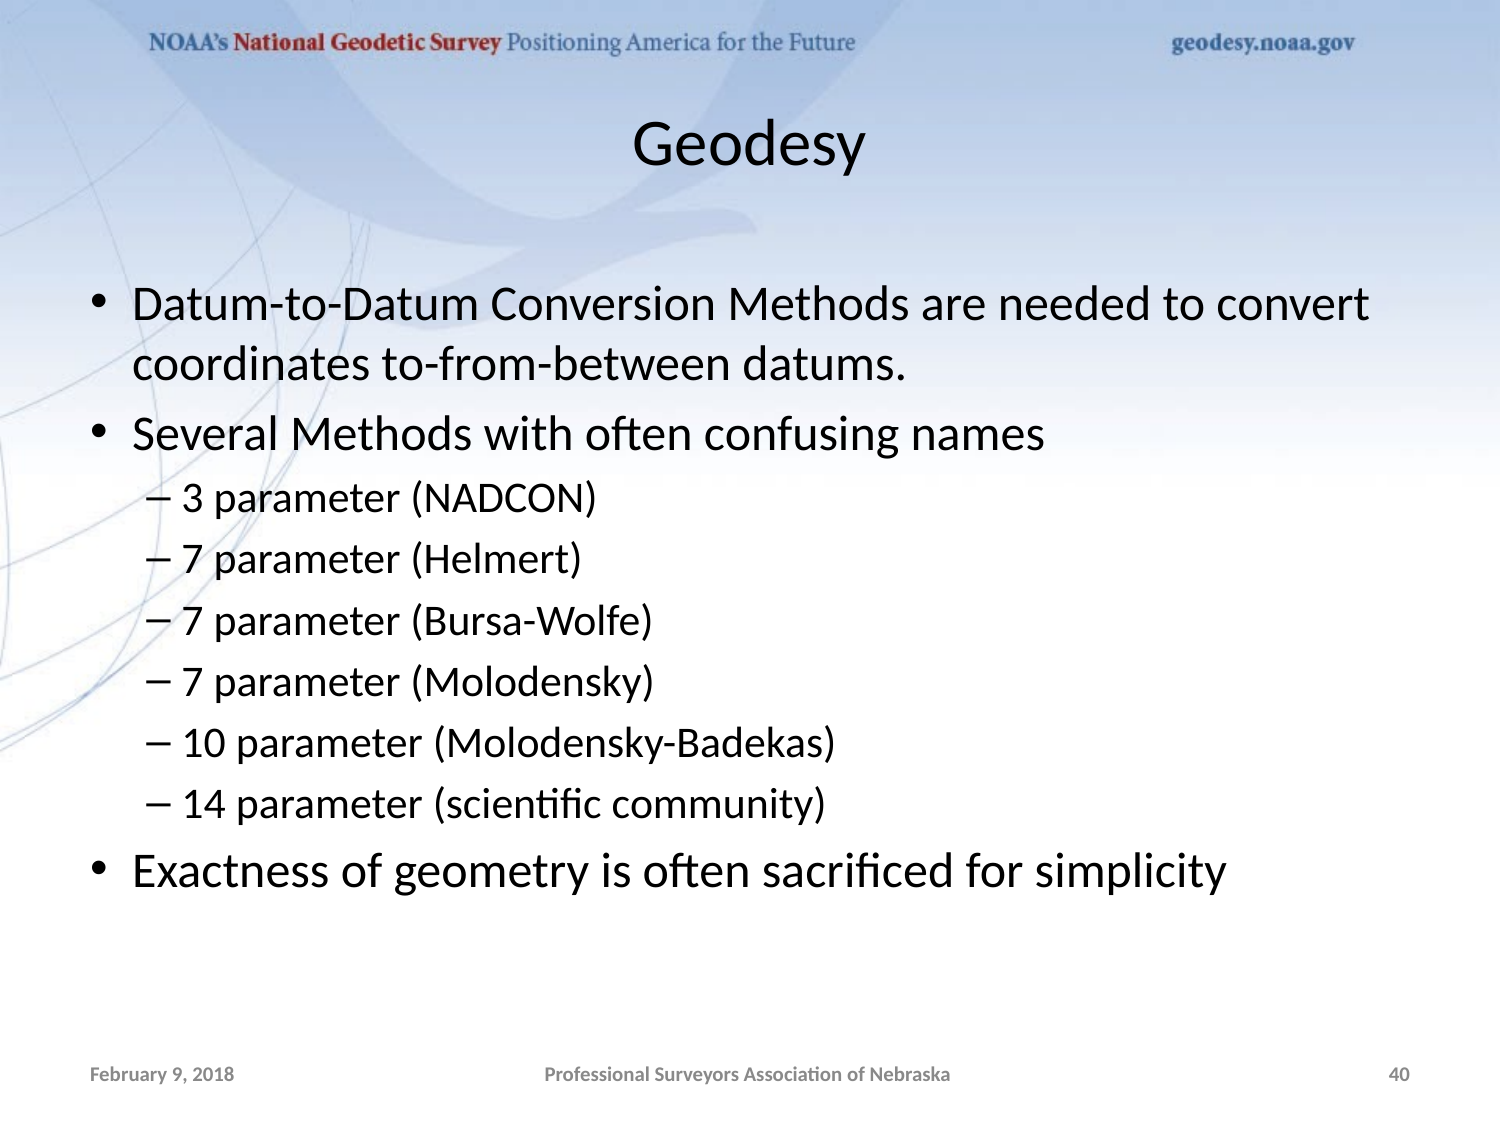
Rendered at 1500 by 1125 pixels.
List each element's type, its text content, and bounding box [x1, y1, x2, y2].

text_box Professional Surveyors Association of Nebraska [512, 1042, 988, 1103]
list Datum-to-Datum Conversion Methods are needed to convert coordinates to-from-between datums. Several Methods with often confusing names 3 parameter (NADCON) 7 parameter (Helmert) 7 parameter (Bursa-Wolfe) 7 parameter (Molodensky) 10 parameter (Molodensky-Badekas) 14 parameter (scientific community) Exactness of geometry is often sacrificed for simplicity [75, 262, 1425, 1005]
picture [0, 0, 1500, 1125]
text_box 40 [1074, 1042, 1425, 1103]
title Geodesy [75, 45, 1425, 233]
text_box February 9, 2018 [75, 1042, 425, 1103]
